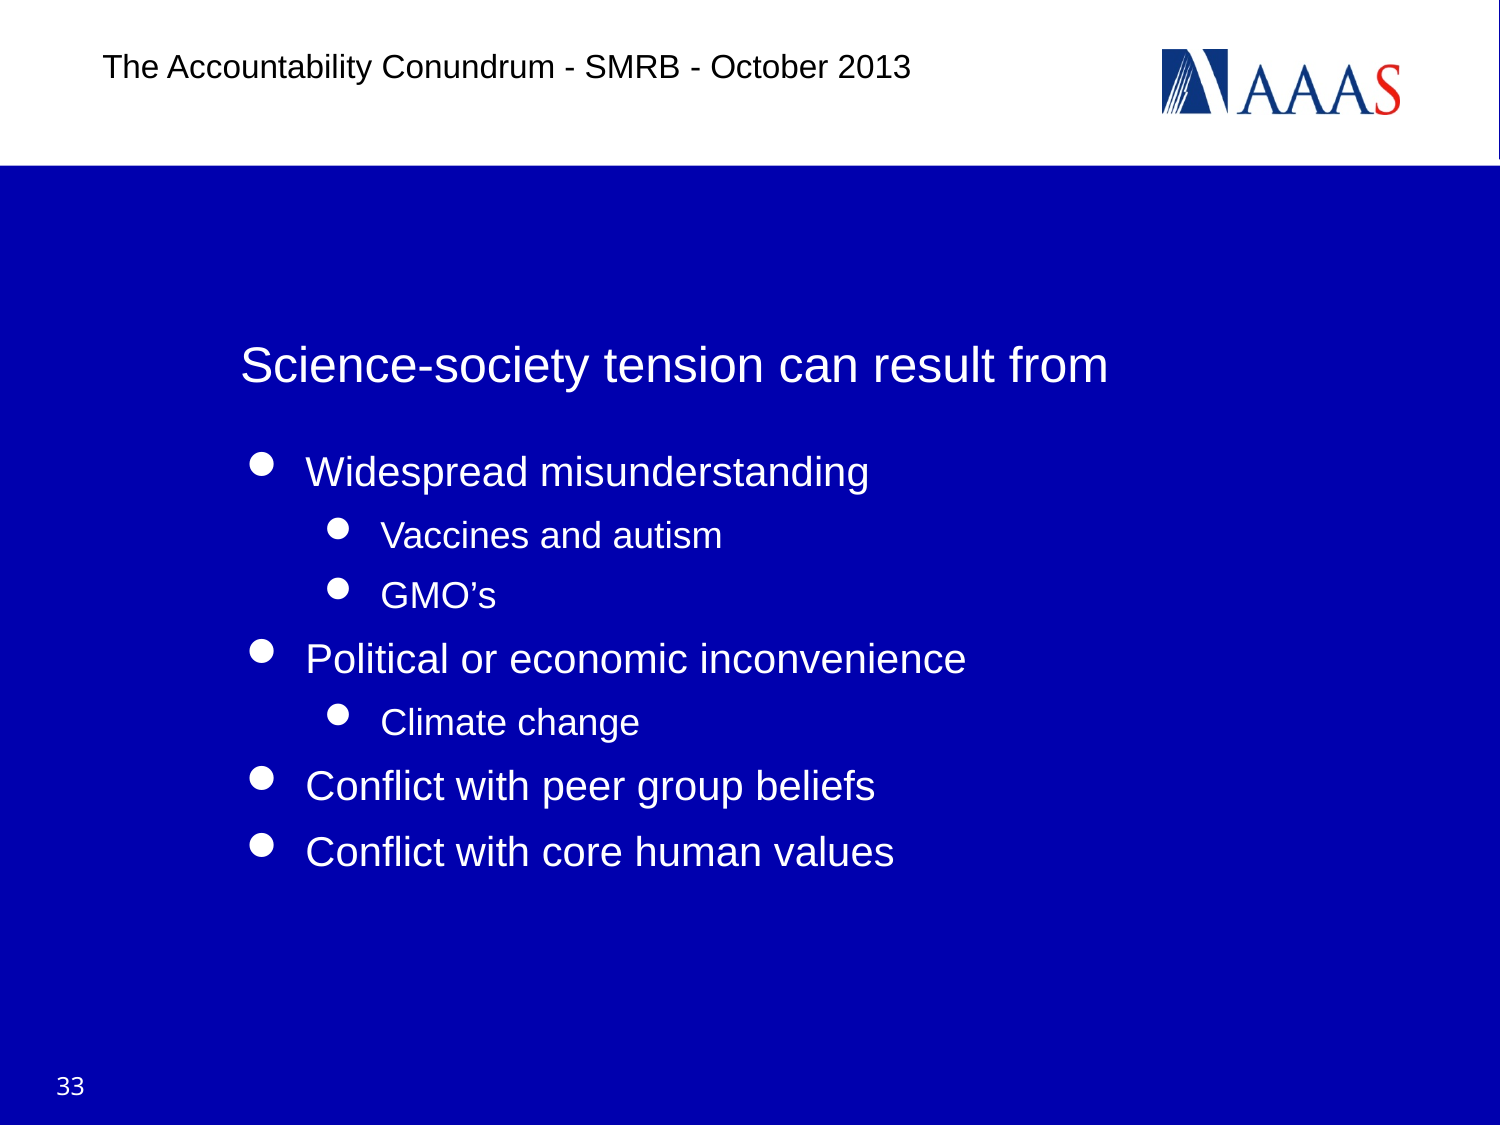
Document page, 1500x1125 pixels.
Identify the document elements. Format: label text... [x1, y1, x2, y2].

slide_number 33 [0, 1062, 101, 1125]
picture [1162, 49, 1400, 115]
list Widespread misunderstanding Vaccines and autism GMO’s Political or economic inconvenience Climate change Conflict with peer group beliefs Conflict with core human values [224, 437, 1276, 976]
footer The Accountability Conundrum - SMRB - October 2013 [87, 37, 988, 101]
title Science-society tension can result from [224, 324, 1276, 413]
